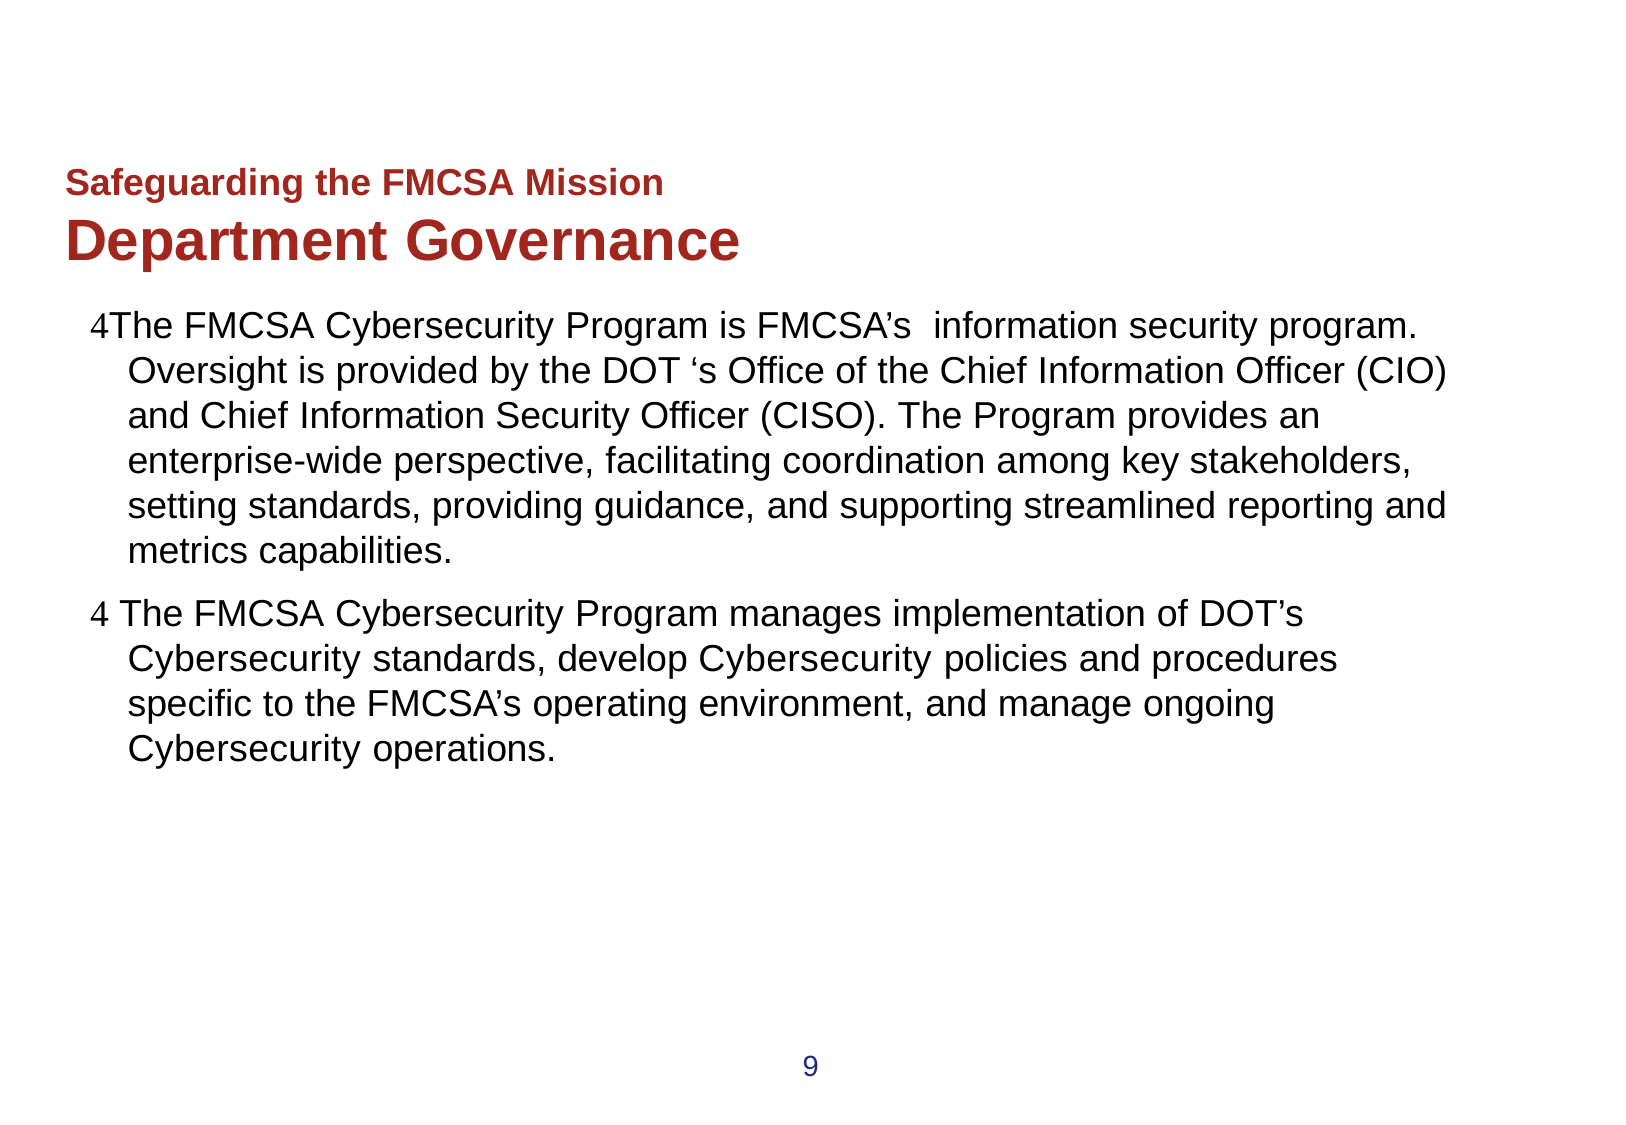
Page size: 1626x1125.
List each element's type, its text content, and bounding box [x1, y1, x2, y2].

title Safeguarding the FMCSA Mission Department Governance [62, 151, 1563, 347]
text_box The FMCSA Cybersecurity Program is FMCSA’s information security program. Oversight is provided by the DOT ‘s Office of the Chief Information Officer (CIO) and Chief Information Security Officer (CISO). The Program provides an enterprise-wide perspective, facilitating coordination among key stakeholders, setting standards, providing guidance, and supporting streamlined reporting and metrics capabilities.  The FMCSA Cybersecurity Program manages implementation of DOT’s Cybersecurity standards, develop Cybersecurity policies and procedures specific to the FMCSA’s operating environment, and manage ongoing Cybersecurity operations. [87, 347, 1506, 770]
slide_number 9 [798, 1047, 840, 1125]
